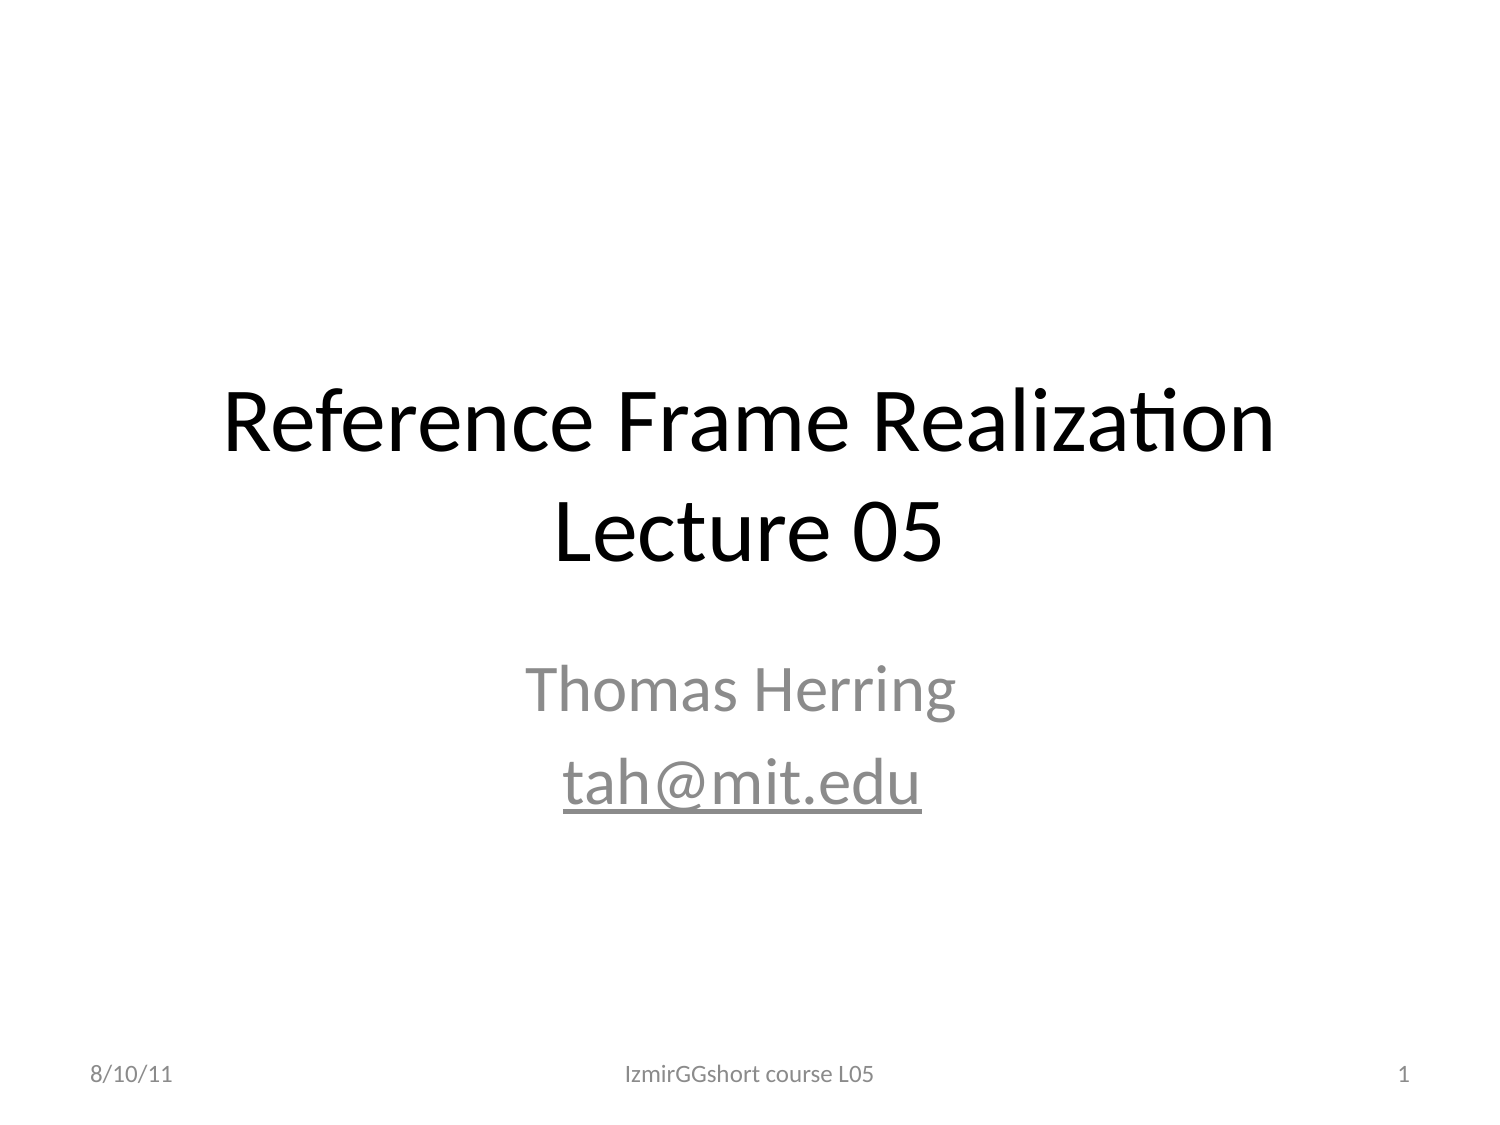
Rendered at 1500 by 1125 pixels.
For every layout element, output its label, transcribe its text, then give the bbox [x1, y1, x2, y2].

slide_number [75, 1042, 425, 1103]
subtitle Thomas Herring tah@mit.edu [225, 637, 1275, 925]
title Reference Frame Realization Lecture 05 [112, 349, 1388, 591]
footer IzmirGGshort course L05 [512, 1042, 988, 1103]
slide_number 1 [1074, 1042, 1425, 1103]
